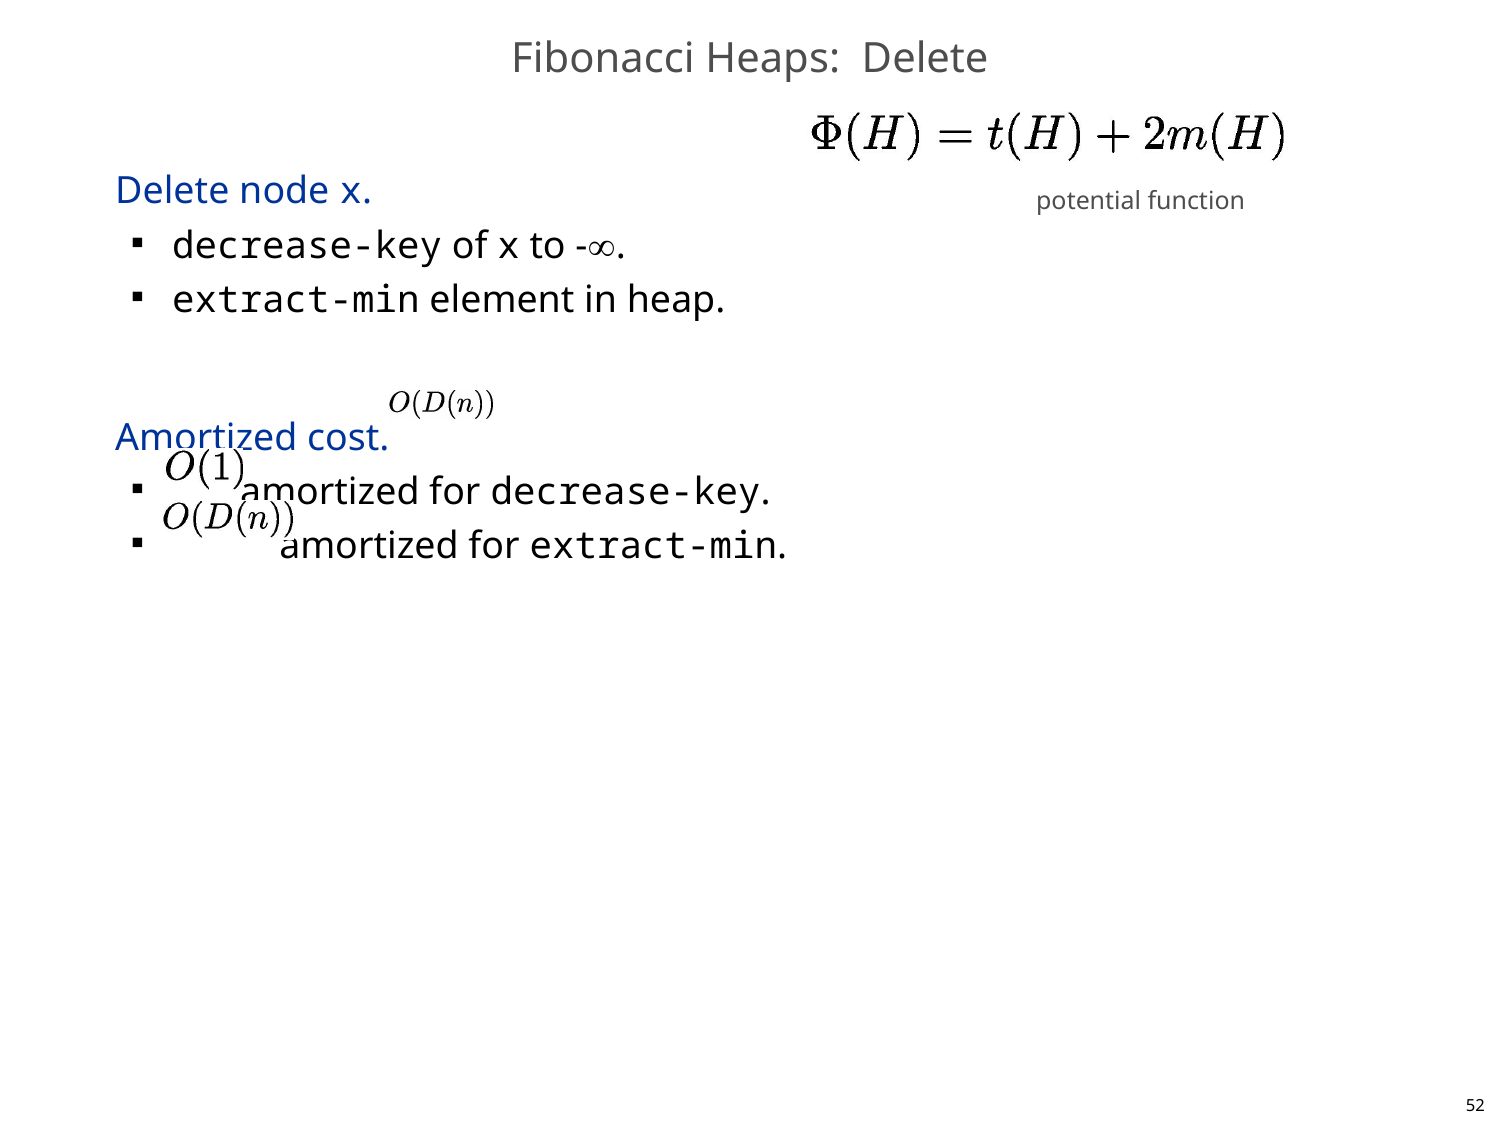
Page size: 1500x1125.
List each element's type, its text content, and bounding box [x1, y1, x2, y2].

picture [163, 500, 294, 540]
slide_number 52 [1187, 1087, 1500, 1125]
picture [806, 111, 1285, 165]
picture [163, 448, 243, 492]
text_box potential function [1020, 176, 1261, 222]
list Delete node x. decrease-key of x to -. extract-min element in heap. Amortized cost. amortized for decrease-key. amortized for extract-min. [100, 149, 1389, 1038]
title Fibonacci Heaps: Delete [0, 24, 1500, 100]
picture [389, 389, 495, 421]
